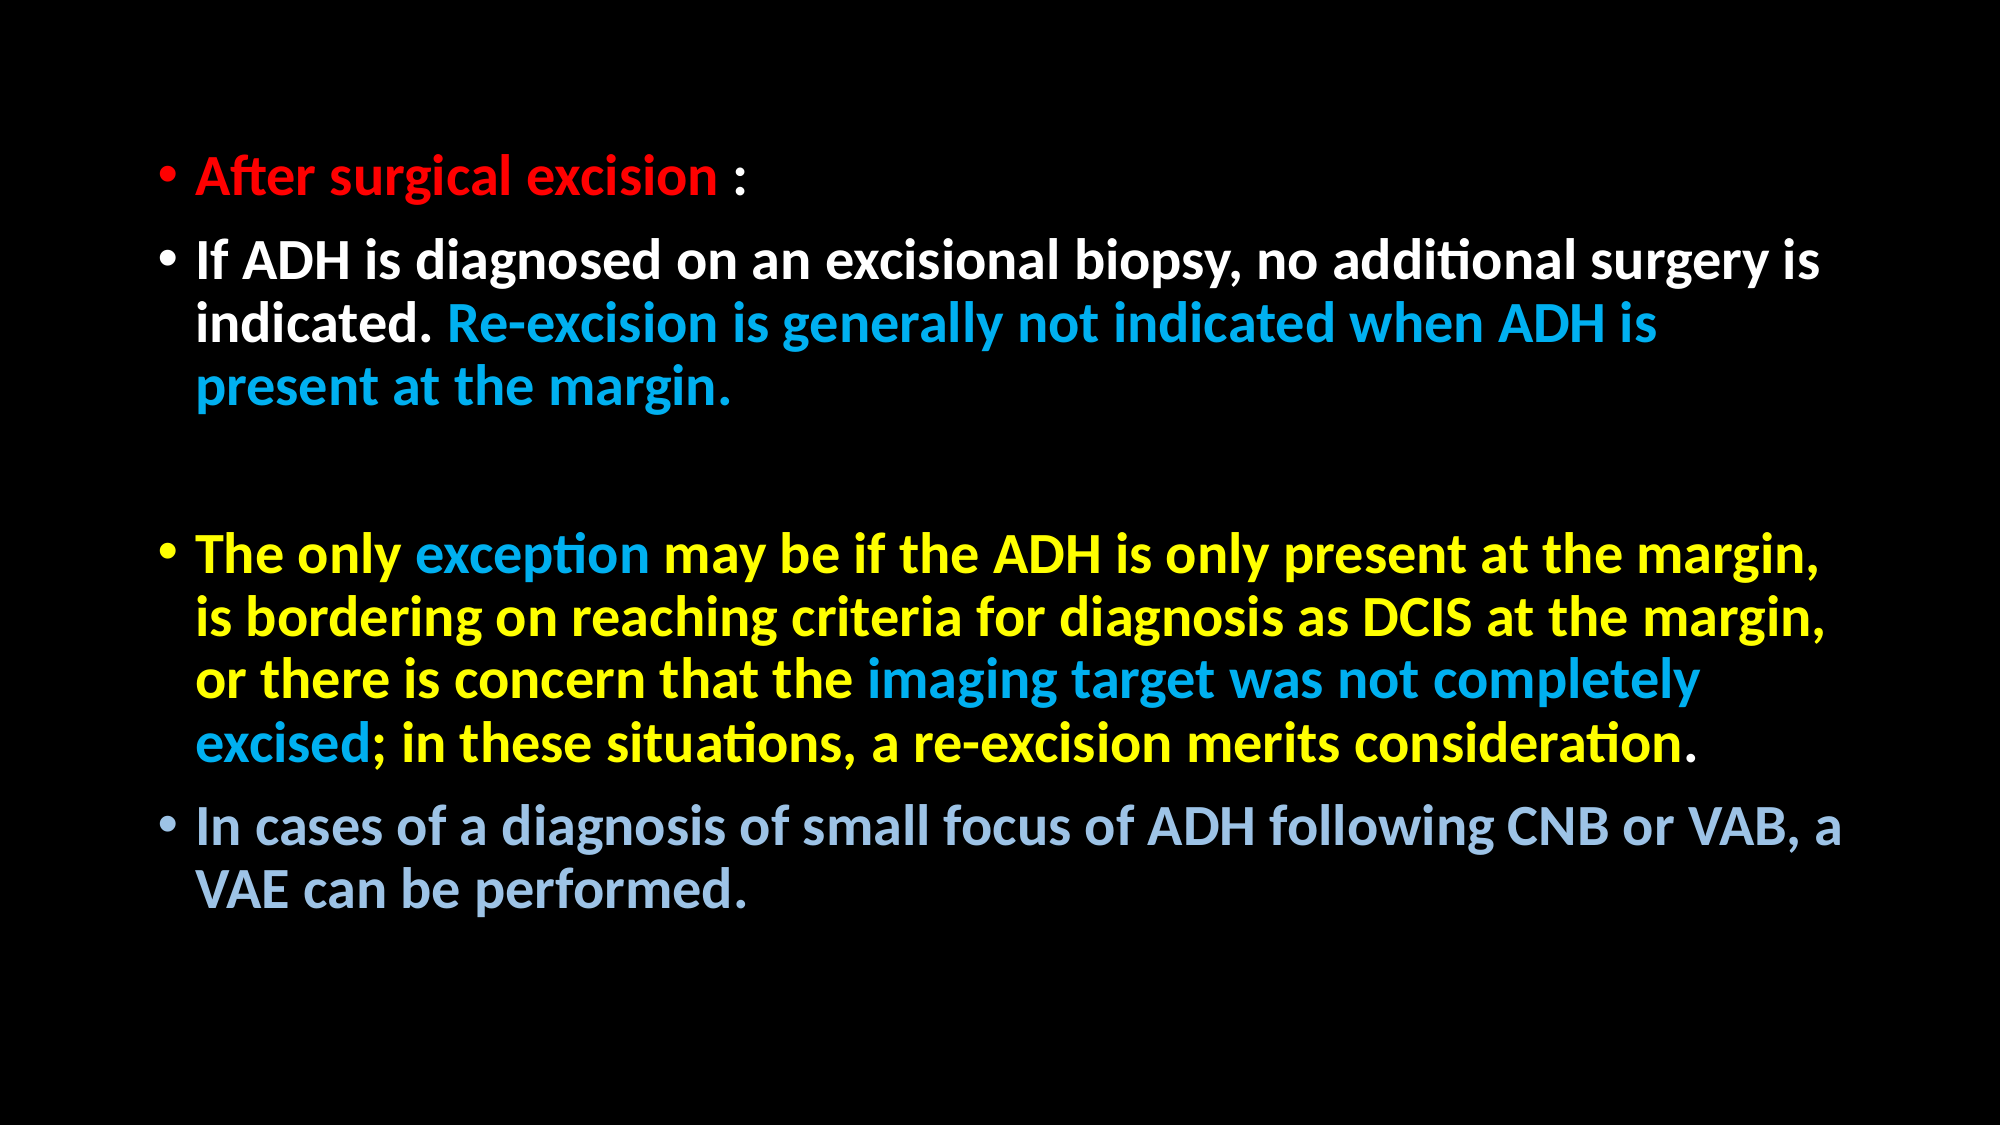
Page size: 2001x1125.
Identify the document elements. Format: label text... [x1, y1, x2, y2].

list After surgical excision : If ADH is diagnosed on an excisional biopsy, no additional surgery is indicated. Re-excision is generally not indicated when ADH is present at the margin. The only exception may be if the ADH is only present at the margin, is bordering on reaching criteria for diagnosis as DCIS at the margin, or there is concern that the imaging target was not completely excised; in these situations, a re-excision merits consideration. In cases of a diagnosis of small focus of ADH following CNB or VAB, a VAE can be performed. [142, 138, 1863, 1014]
